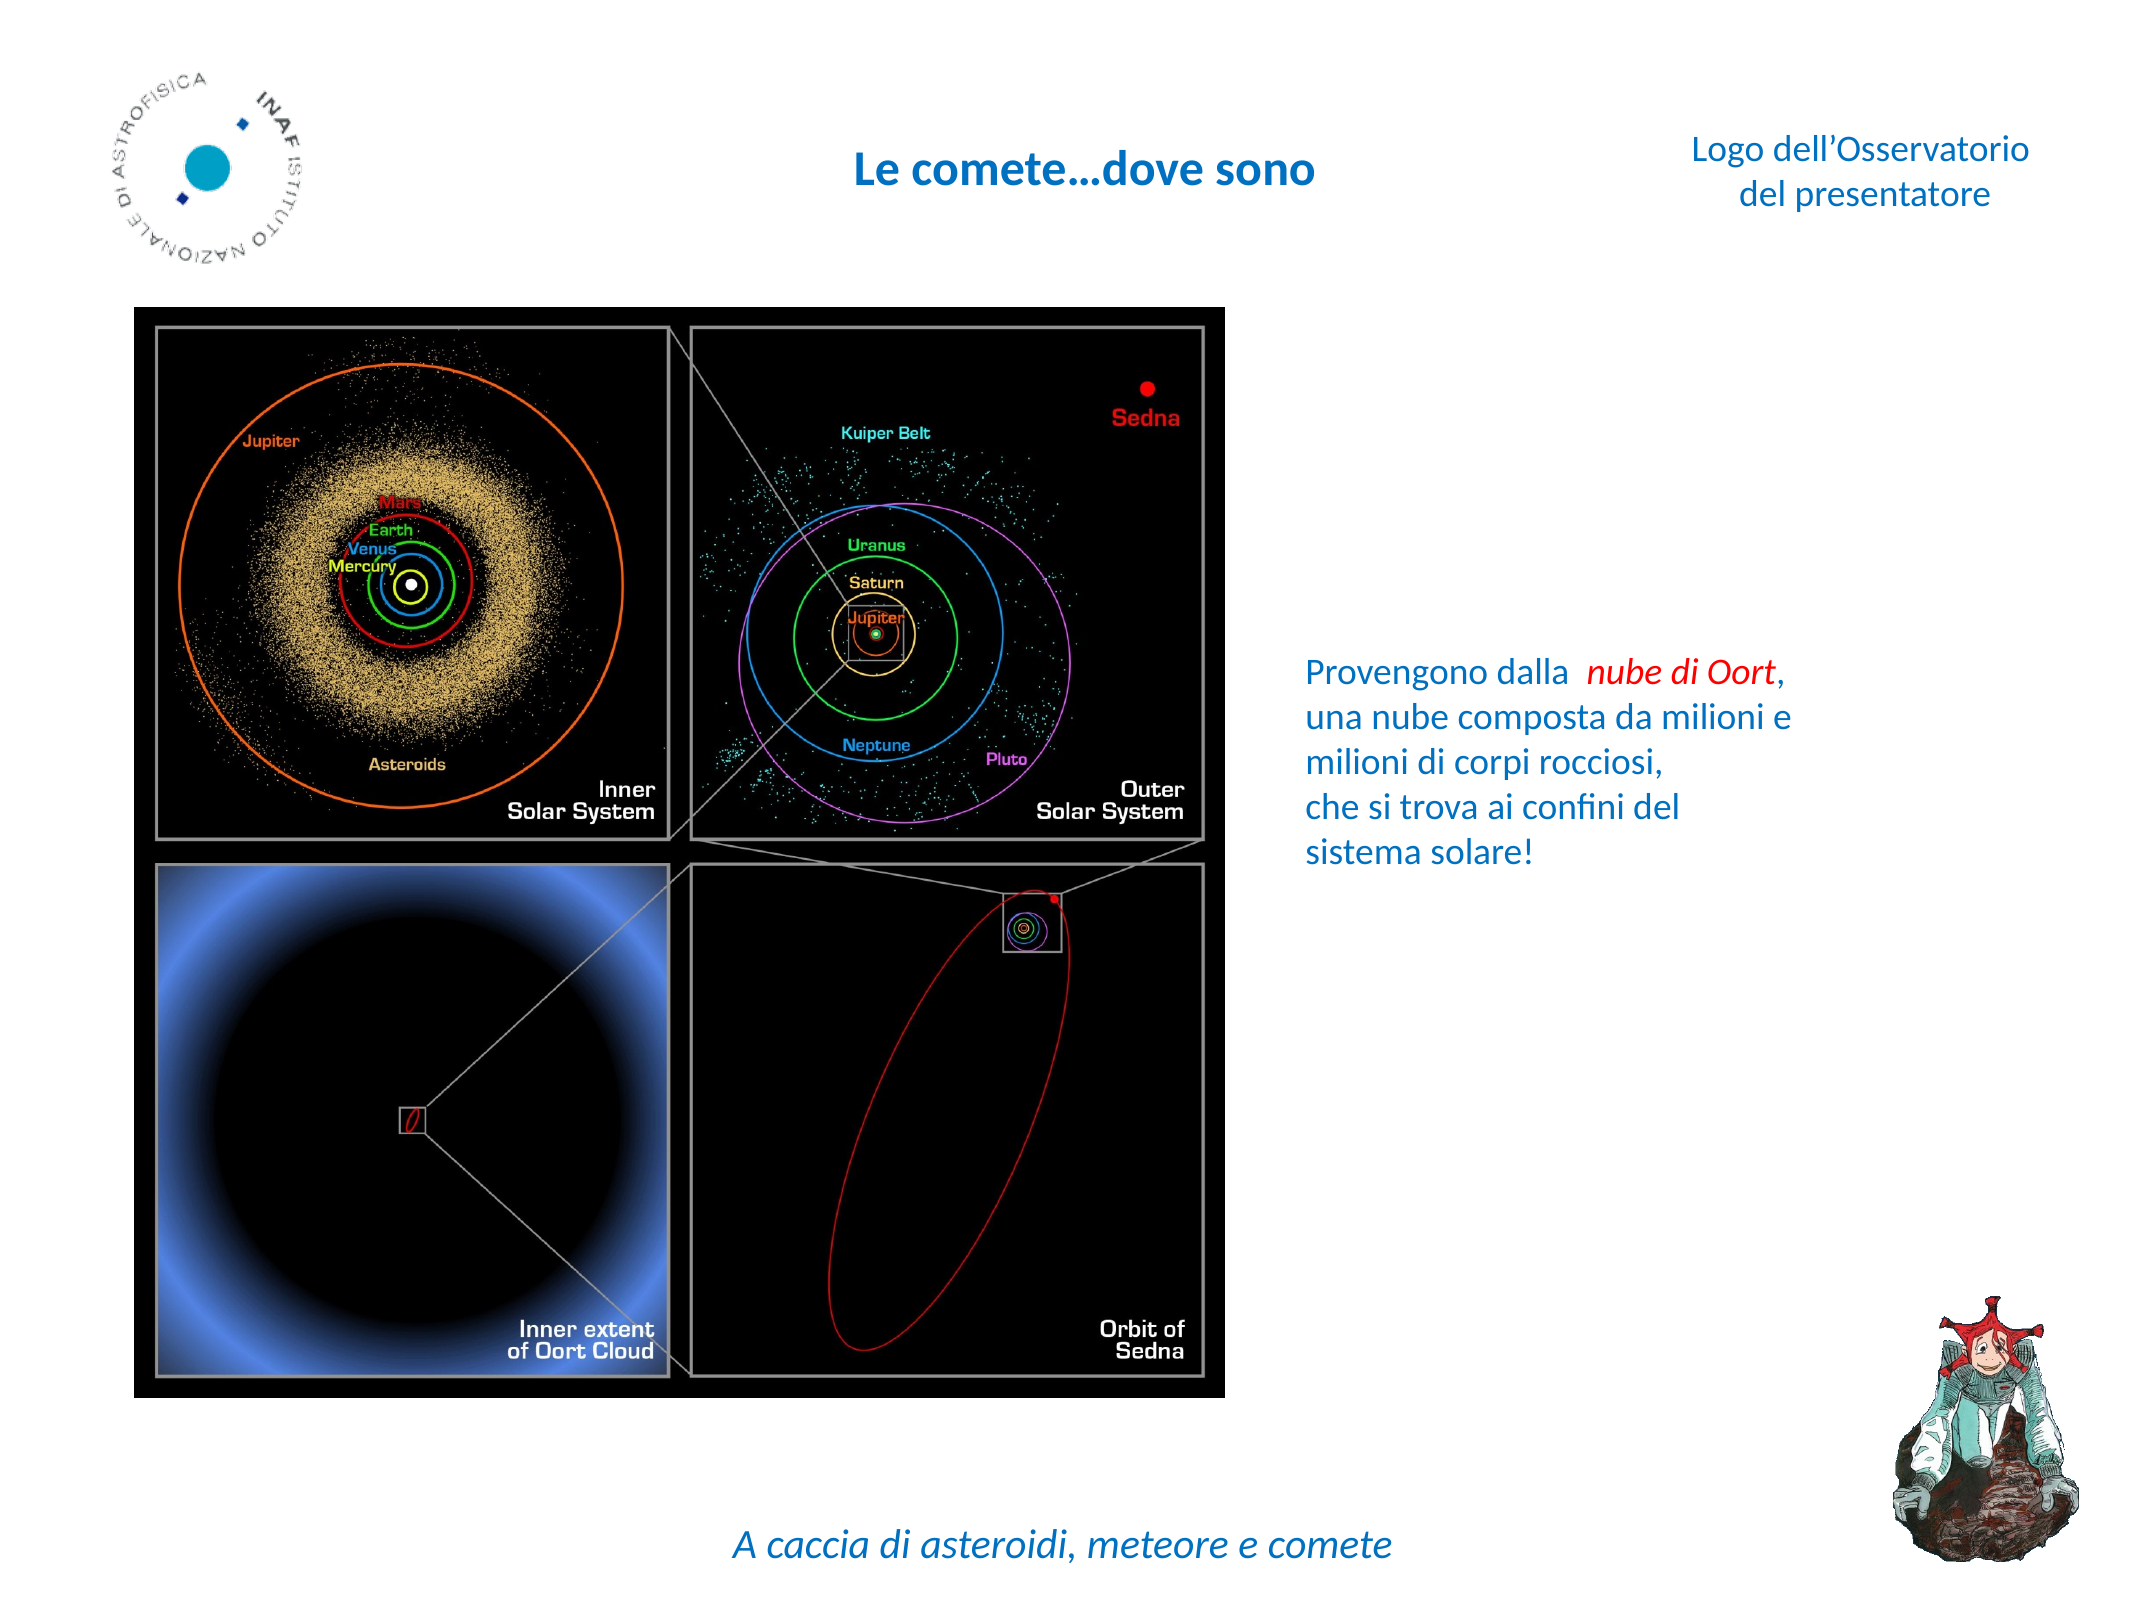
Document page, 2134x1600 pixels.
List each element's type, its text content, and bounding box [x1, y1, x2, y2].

picture [107, 68, 308, 269]
text_box Logo dell’Osservatorio del presentatore [1683, 115, 2039, 222]
text_box A caccia di asteroidi, meteore e comete [724, 1508, 1409, 1575]
text_box Le comete…dove sono [308, 126, 1683, 204]
picture [1893, 1296, 2079, 1562]
text_box [229, 28, 2090, 247]
text_box Provengono dalla nube di Oort, una nube composta da milioni e milioni di corpi rocciosi, che si trova ai confini del sistema solare! [1297, 638, 2046, 880]
picture [134, 307, 1225, 1398]
